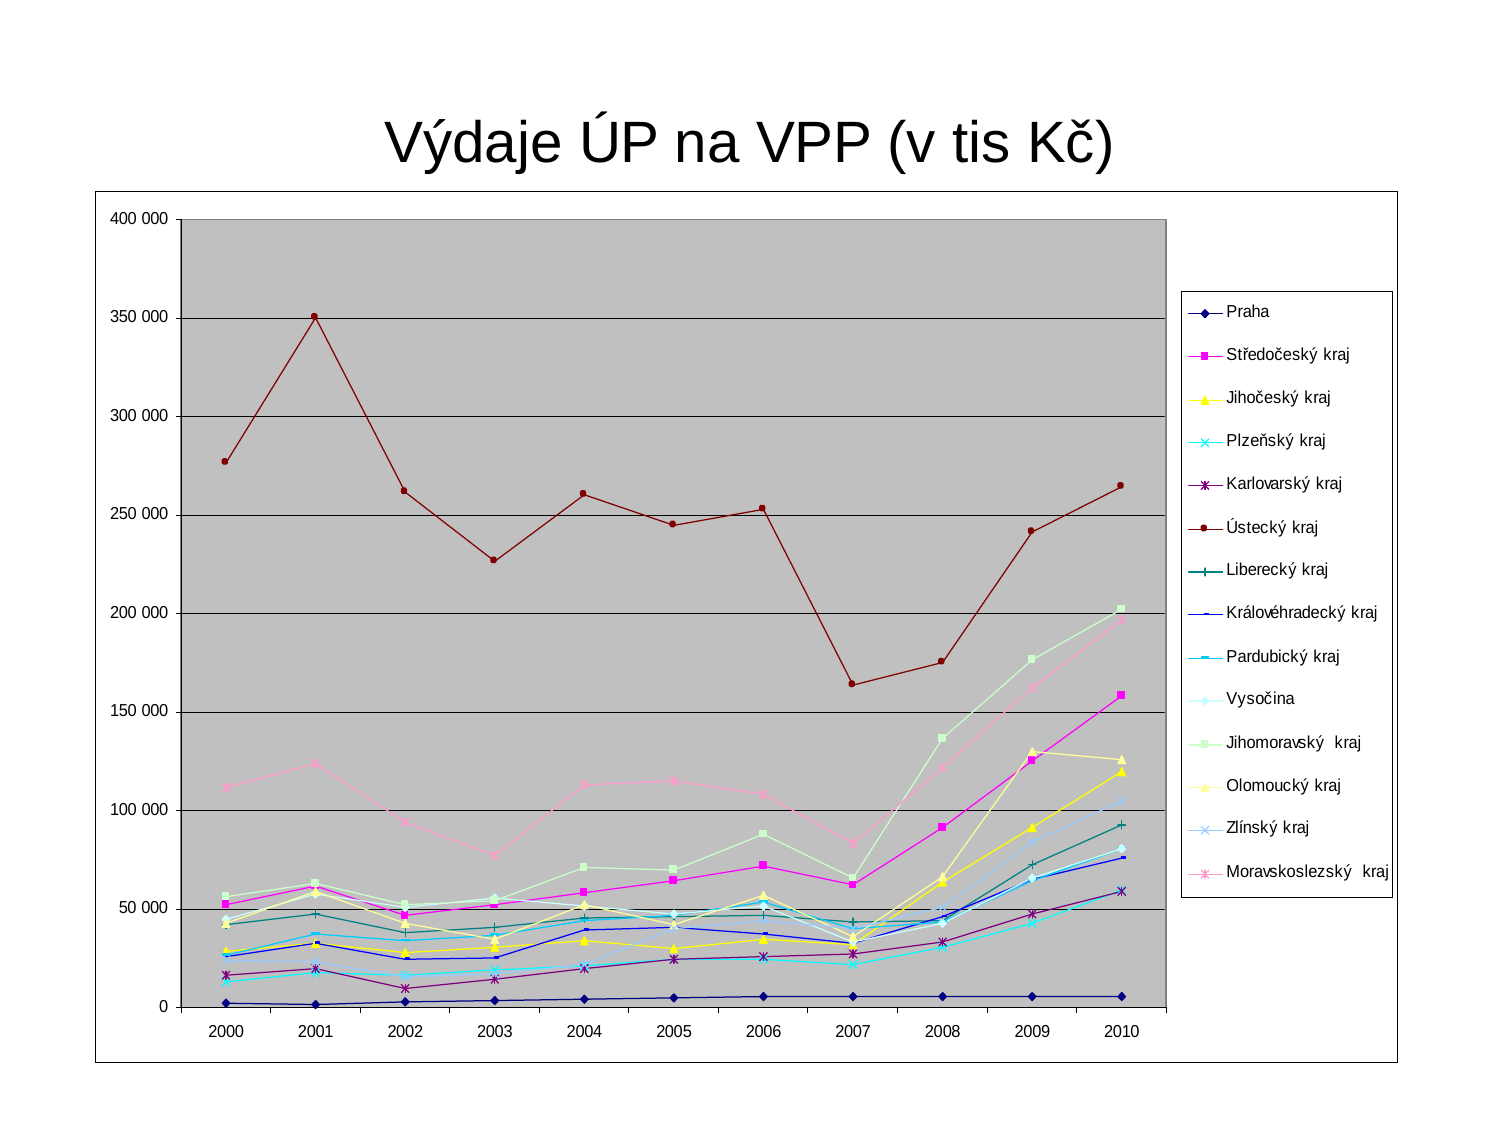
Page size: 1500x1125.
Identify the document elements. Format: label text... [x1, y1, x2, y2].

title Výdaje ÚP na VPP (v tis Kč) [75, 45, 1425, 233]
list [88, 184, 1405, 1069]
